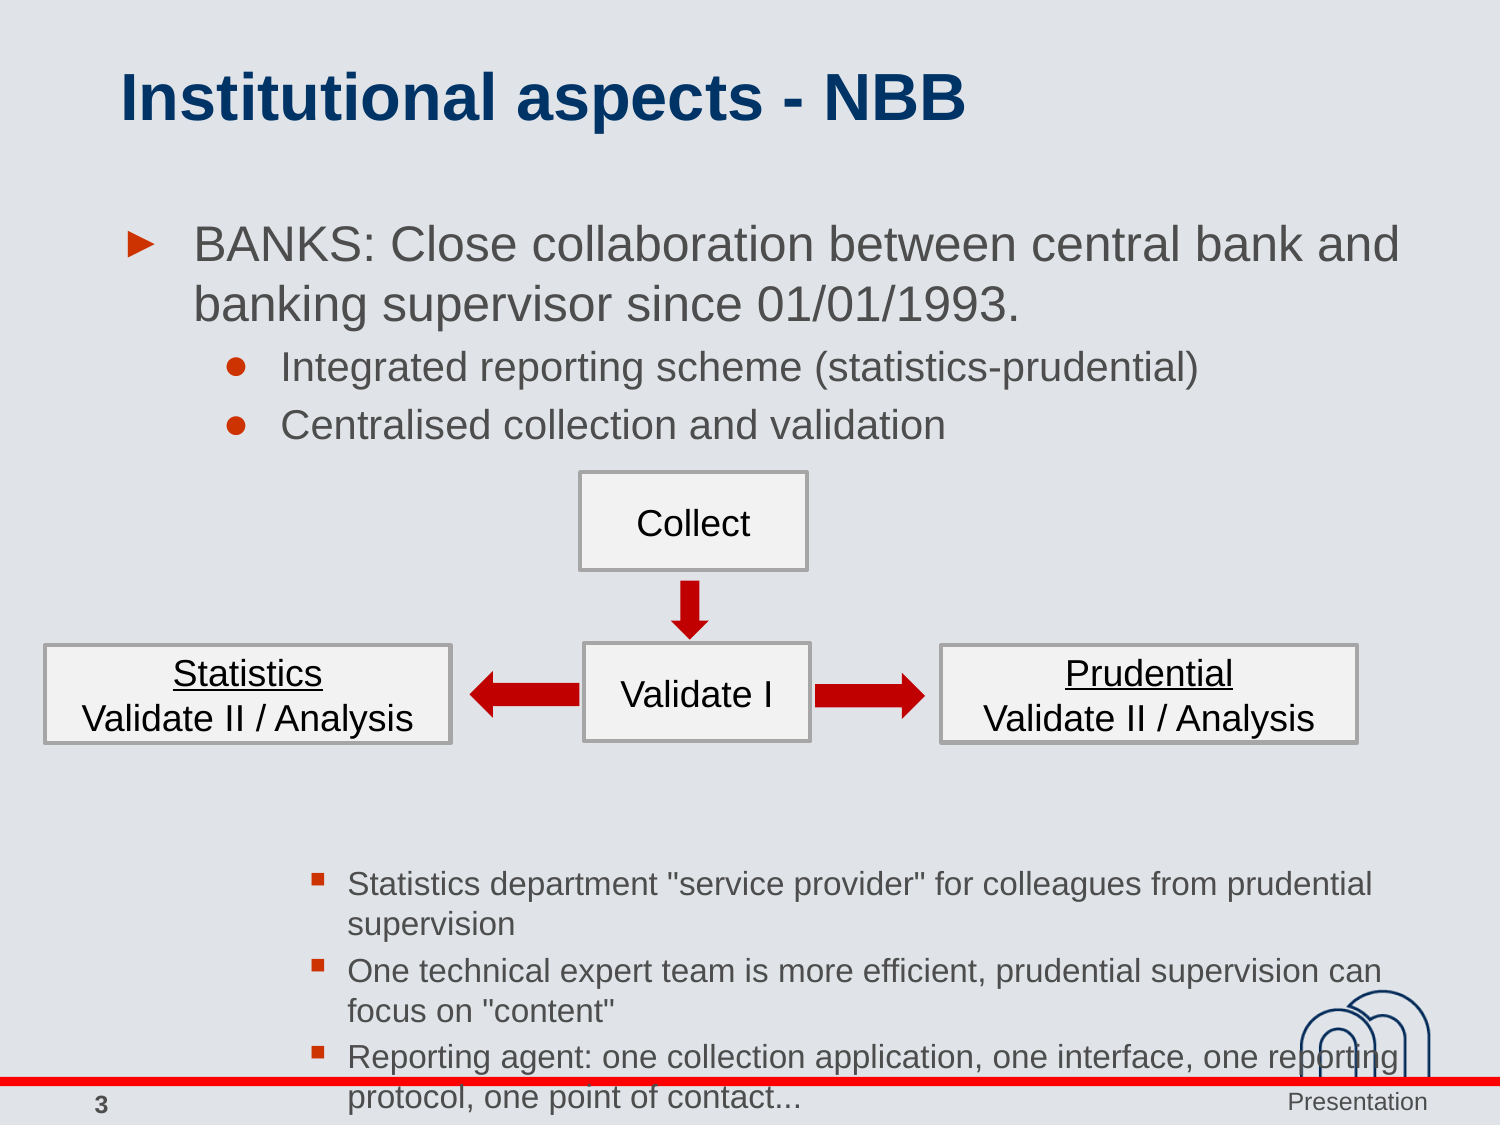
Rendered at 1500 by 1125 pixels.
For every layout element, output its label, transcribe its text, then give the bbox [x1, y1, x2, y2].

text_box [812, 670, 928, 721]
text_box Statistics Validate II / Analysis [43, 643, 453, 745]
text_box Validate I [582, 641, 812, 743]
text_box [467, 669, 582, 720]
text_box Prudential Validate II / Analysis [939, 643, 1359, 745]
list BANKS: Close collaboration between central bank and banking supervisor since 01/01/1993. Integrated reporting scheme (statistics-prudential) Centralised collection and validation Statistics department "service provider" for colleagues from prudential supervision One technical expert team is more efficient, prudential supervision can focus on "content" Reporting agent: one collection application, one interface, one reporting protocol, one point of contact... [103, 203, 1446, 1097]
title Institutional aspects - NBB [105, 0, 1432, 188]
text_box Collect [578, 470, 809, 572]
text_box [668, 578, 711, 642]
